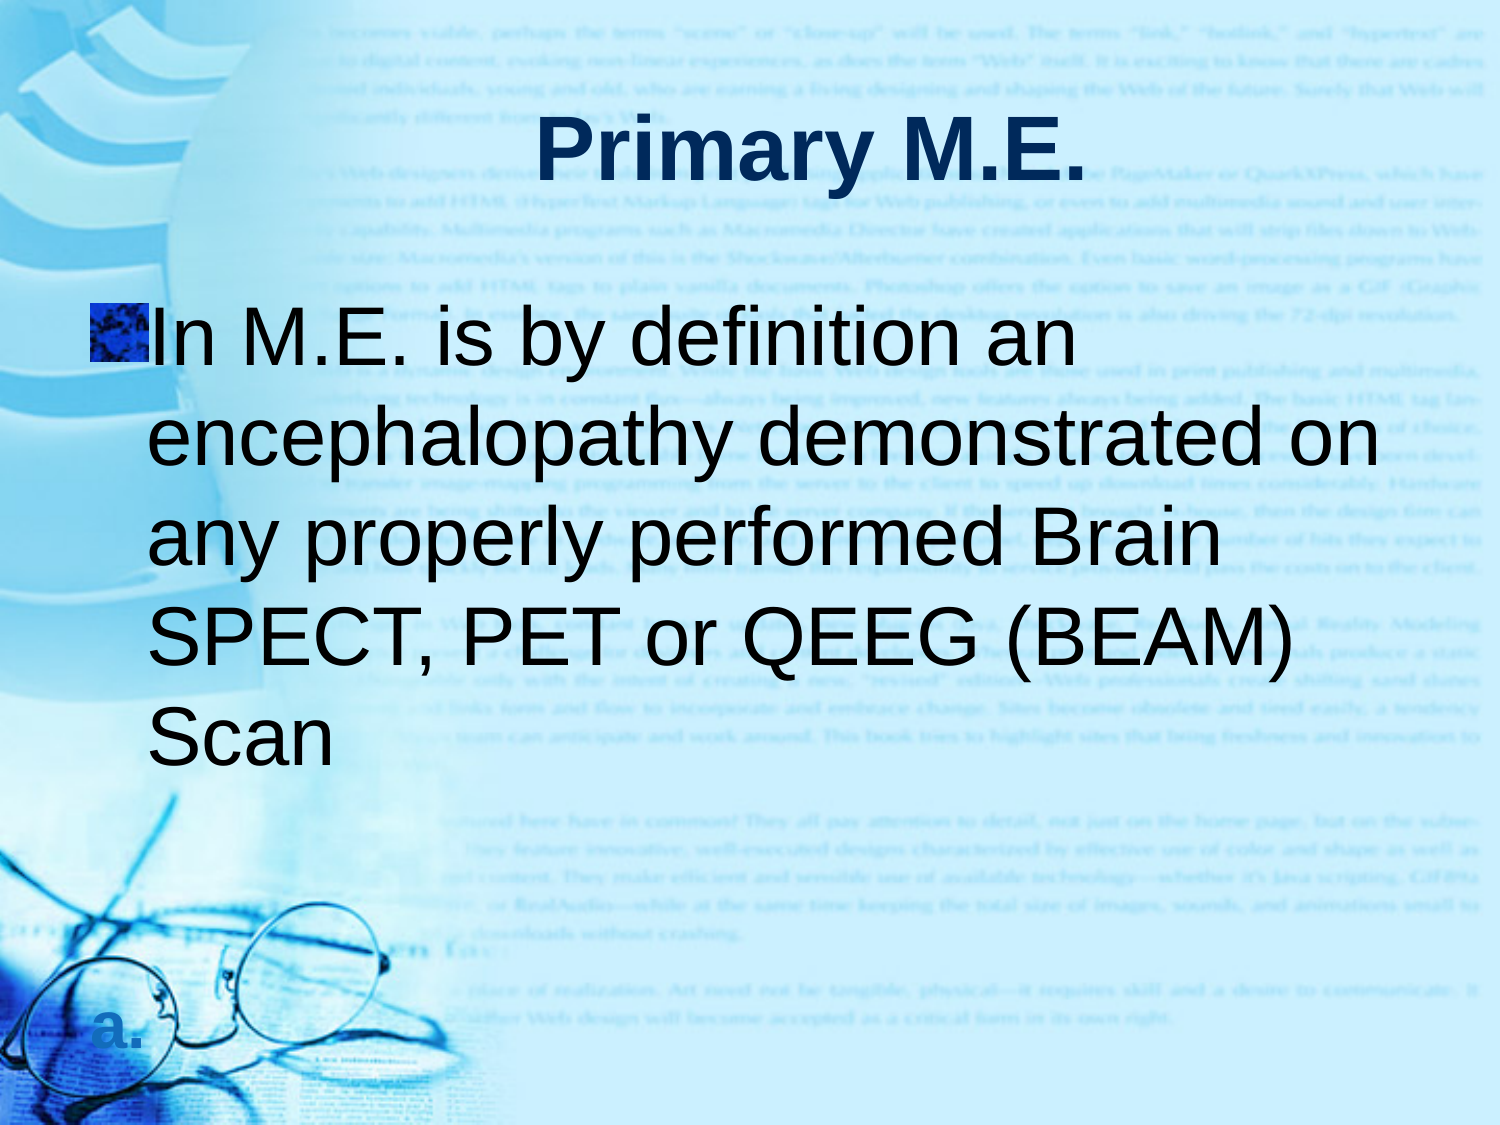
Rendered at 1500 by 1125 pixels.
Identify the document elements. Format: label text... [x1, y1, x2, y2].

picture [0, 0, 1500, 1125]
title Primary M.E. [187, 49, 1463, 238]
list In M.E. is by definition an encephalopathy demonstrated on any properly performed Brain SPECT, PET or QEEG (BEAM) Scan [74, 274, 1463, 976]
